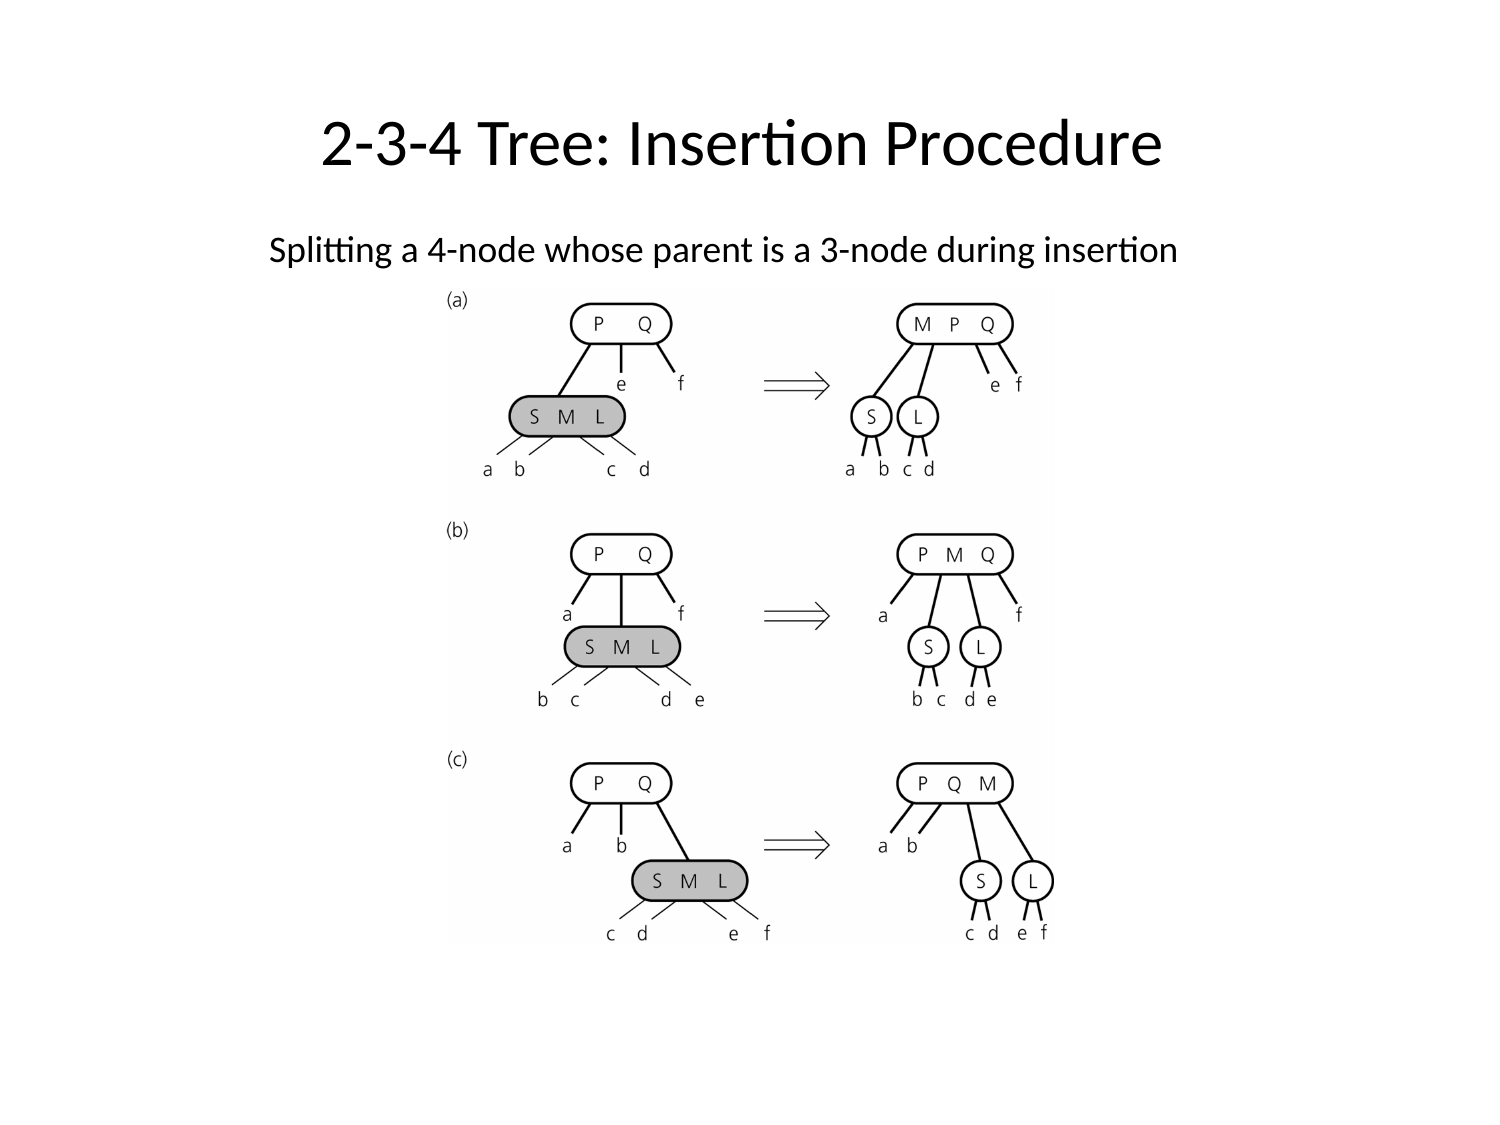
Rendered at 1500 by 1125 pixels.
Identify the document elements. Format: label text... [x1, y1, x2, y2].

text_box Splitting a 4-node whose parent is a 3-node during insertion [254, 217, 1195, 278]
title 2-3-4 Tree: Insertion Procedure [75, 45, 1425, 233]
picture [446, 288, 1054, 946]
